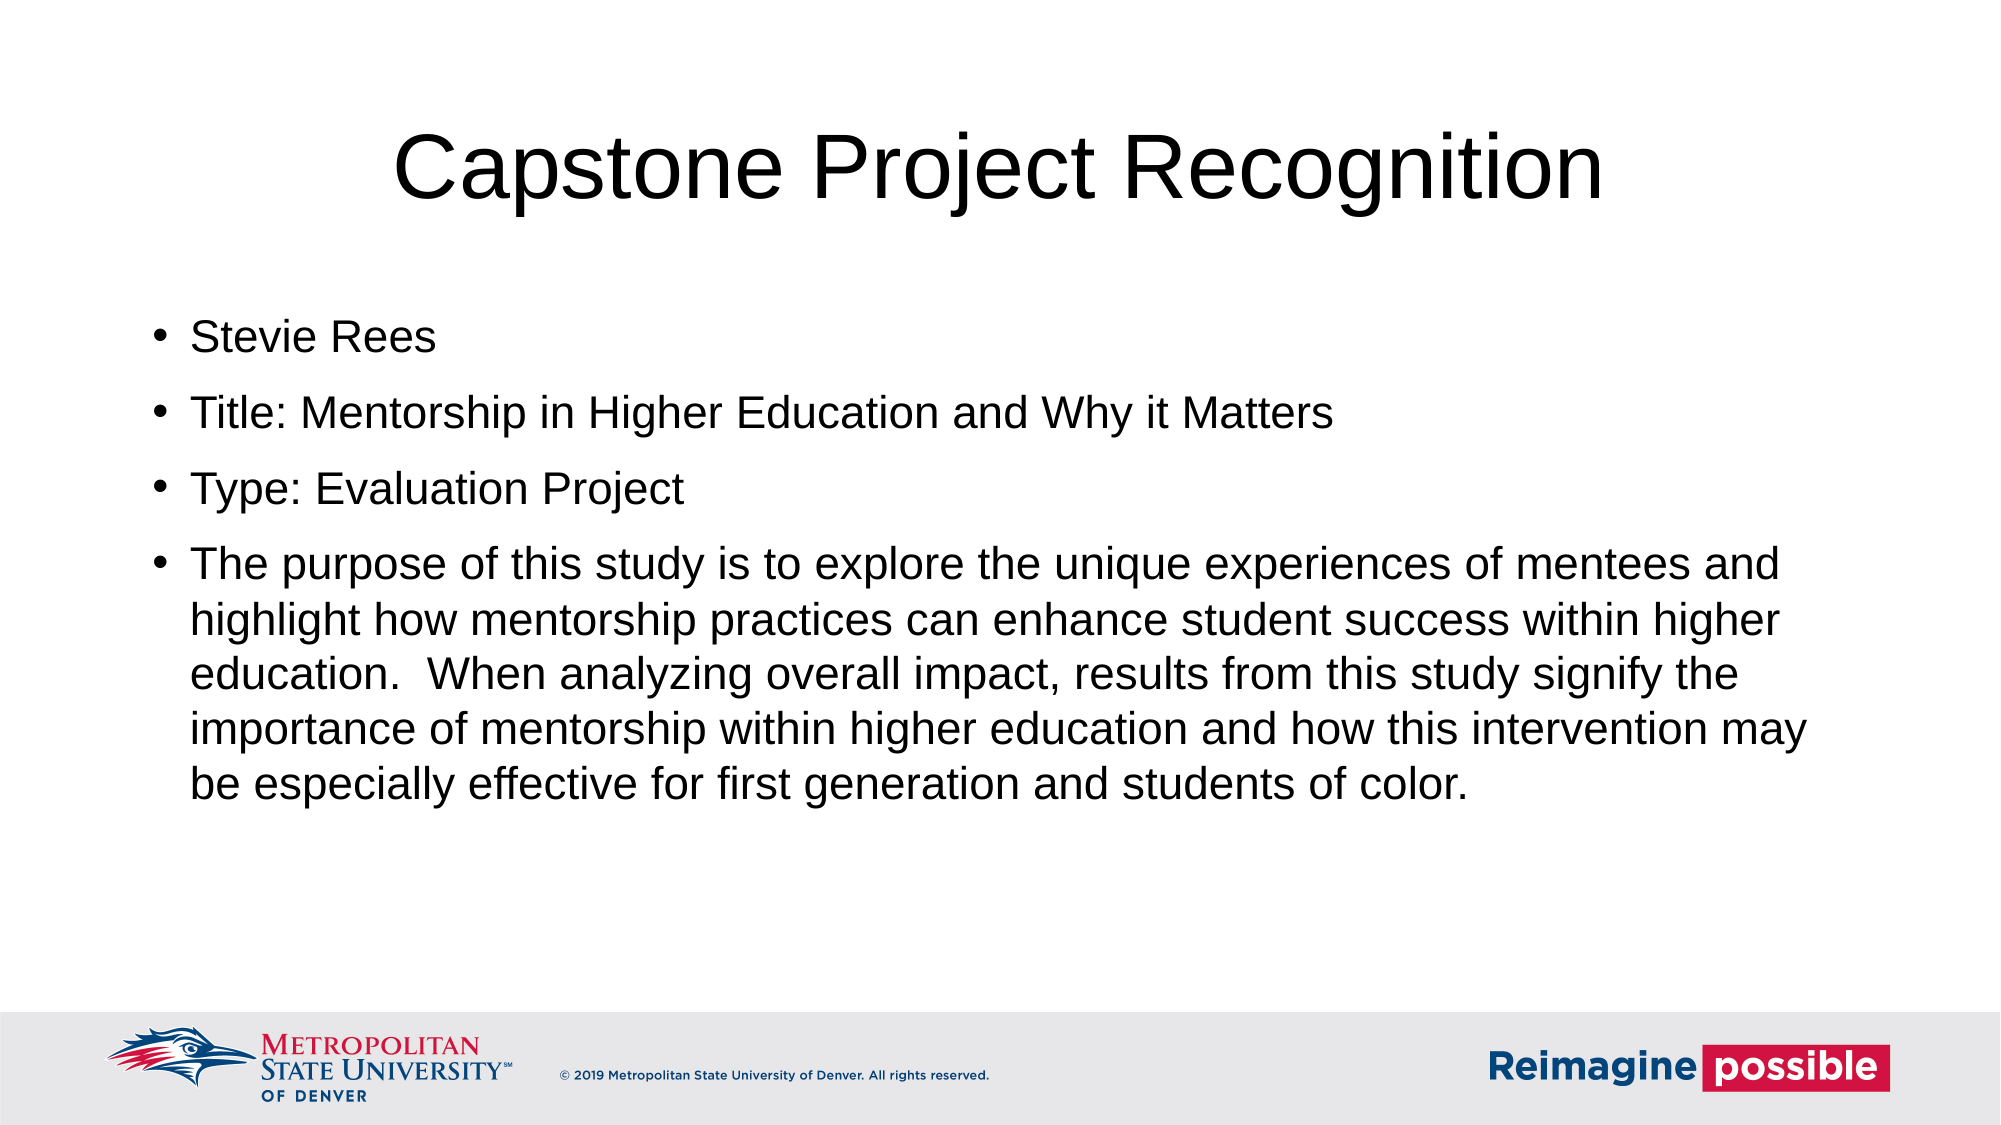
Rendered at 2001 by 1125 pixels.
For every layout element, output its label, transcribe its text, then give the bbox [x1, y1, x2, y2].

title Capstone Project Recognition [137, 59, 1863, 278]
picture [0, 1012, 2000, 1125]
list Stevie Rees Title: Mentorship in Higher Education and Why it Matters Type: Evaluation Project The purpose of this study is to explore the unique experiences of mentees and highlight how mentorship practices can enhance student success within higher education. When analyzing overall impact, results from this study signify the importance of mentorship within higher education and how this intervention may be especially effective for first generation and students of color. [137, 299, 1863, 1014]
